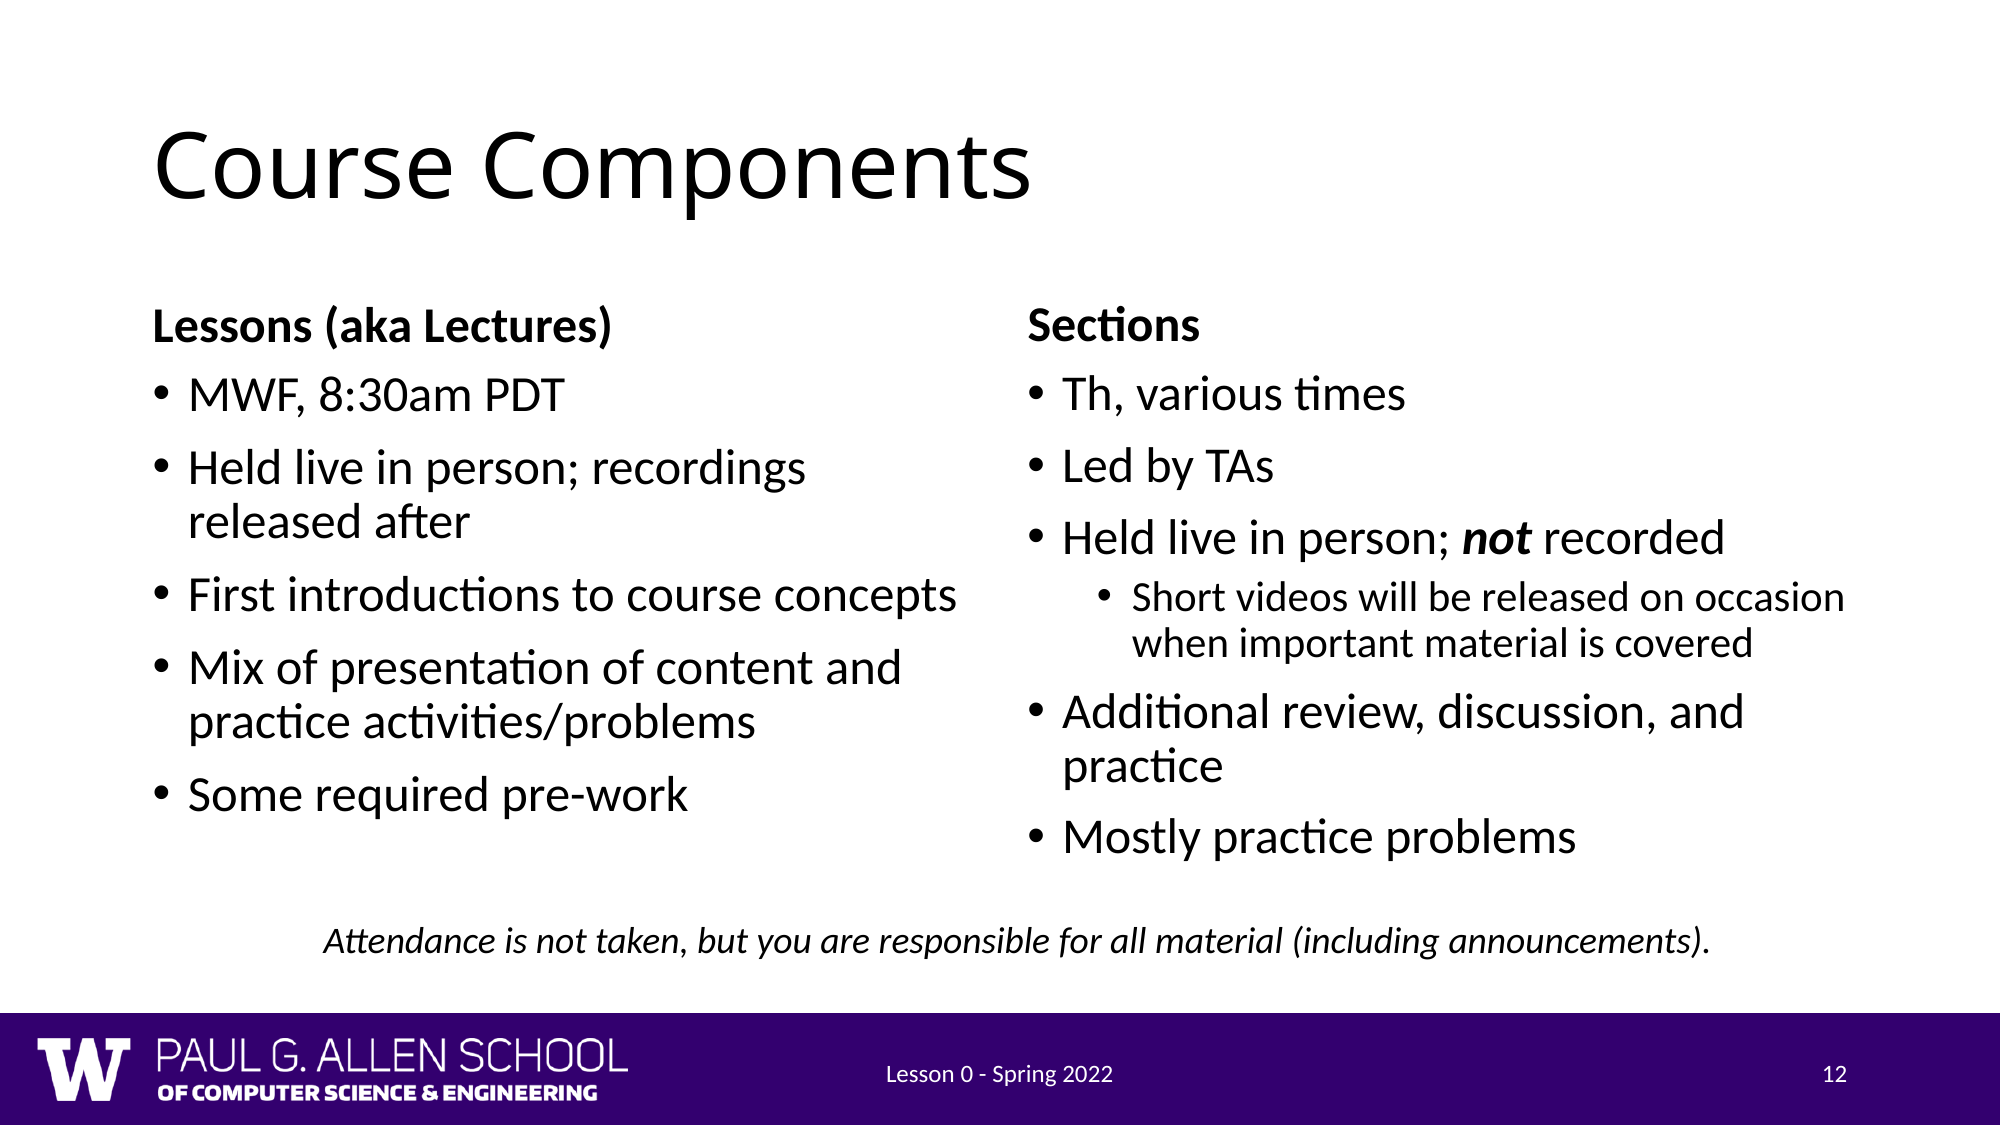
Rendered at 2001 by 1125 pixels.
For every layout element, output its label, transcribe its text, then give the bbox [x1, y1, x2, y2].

list MWF, 8:30am PDT Held live in person; recordings released after First introductions to course concepts Mix of presentation of content and practice activities/problems Some required pre-work [137, 360, 984, 890]
footer Lesson 0 - Spring 2022 [662, 1042, 1338, 1103]
list Sections [1012, 275, 1863, 360]
text_box Attendance is not taken, but you are responsible for all material (including announcements). [137, 908, 1899, 969]
slide_number 12 [1412, 1042, 1863, 1103]
list Lessons (aka Lectures) [137, 275, 984, 360]
title Course Components [137, 59, 1863, 278]
picture [0, 1013, 2000, 1125]
list Th, various times Led by TAs Held live in person; not recorded Short videos will be released on occasion when important material is covered Additional review, discussion, and practice Mostly practice problems [1012, 360, 1863, 889]
